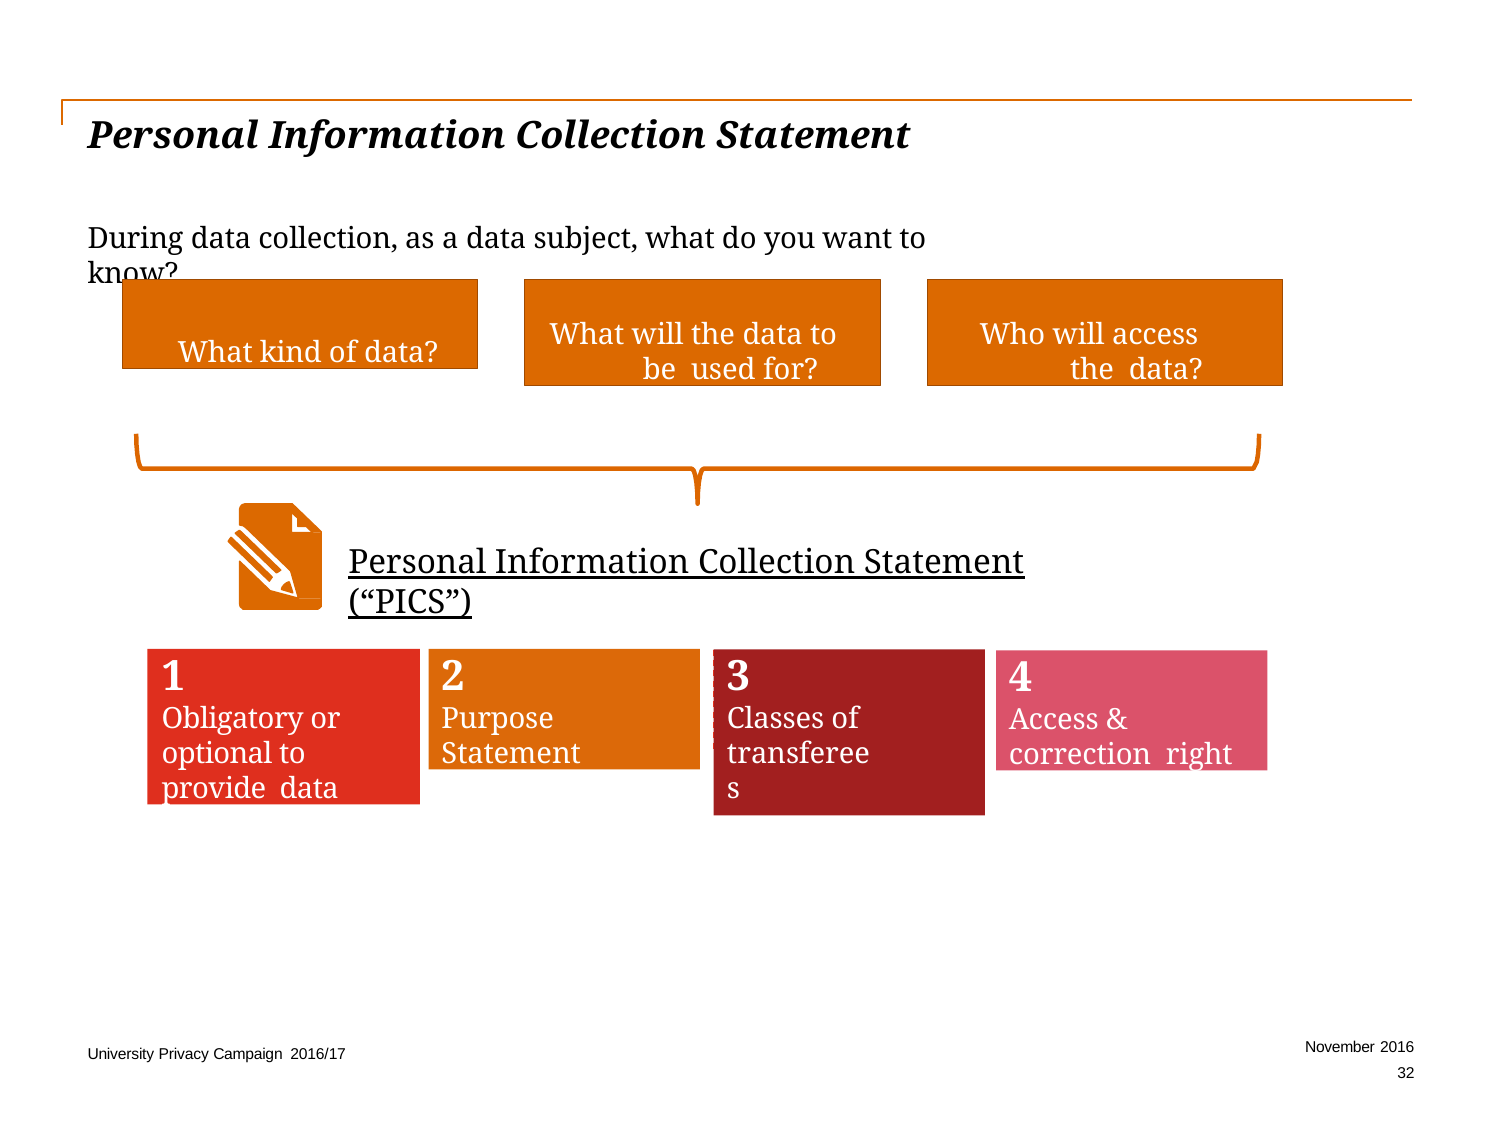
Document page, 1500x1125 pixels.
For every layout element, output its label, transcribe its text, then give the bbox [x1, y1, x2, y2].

text_box [713, 805, 985, 816]
text_box [281, 581, 293, 593]
text_box [235, 530, 281, 573]
footer University Privacy Campaign 2016/17 [85, 1044, 349, 1125]
title Personal Information Collection Statement [84, 75, 1416, 300]
text_box 3 Classes of transferees [713, 648, 985, 805]
text_box What will the data to be used for? [524, 279, 881, 386]
text_box 4 Access & correction right [996, 650, 1268, 771]
text_box Who will access the data? [927, 279, 1283, 386]
text_box What kind of data? [122, 279, 478, 369]
text_box Personal Information Collection Statement (“PICS”) [346, 540, 1119, 621]
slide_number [1300, 1038, 1418, 1125]
text_box [136, 433, 1260, 504]
text_box During data collection, as a data subject, what do you want to know? [85, 219, 965, 290]
text_box 2 Purpose Statement [428, 648, 700, 770]
text_box [291, 512, 313, 533]
text_box [239, 503, 322, 610]
text_box 1 Obligatory or optional to provide data [147, 648, 420, 805]
text_box [228, 537, 273, 582]
